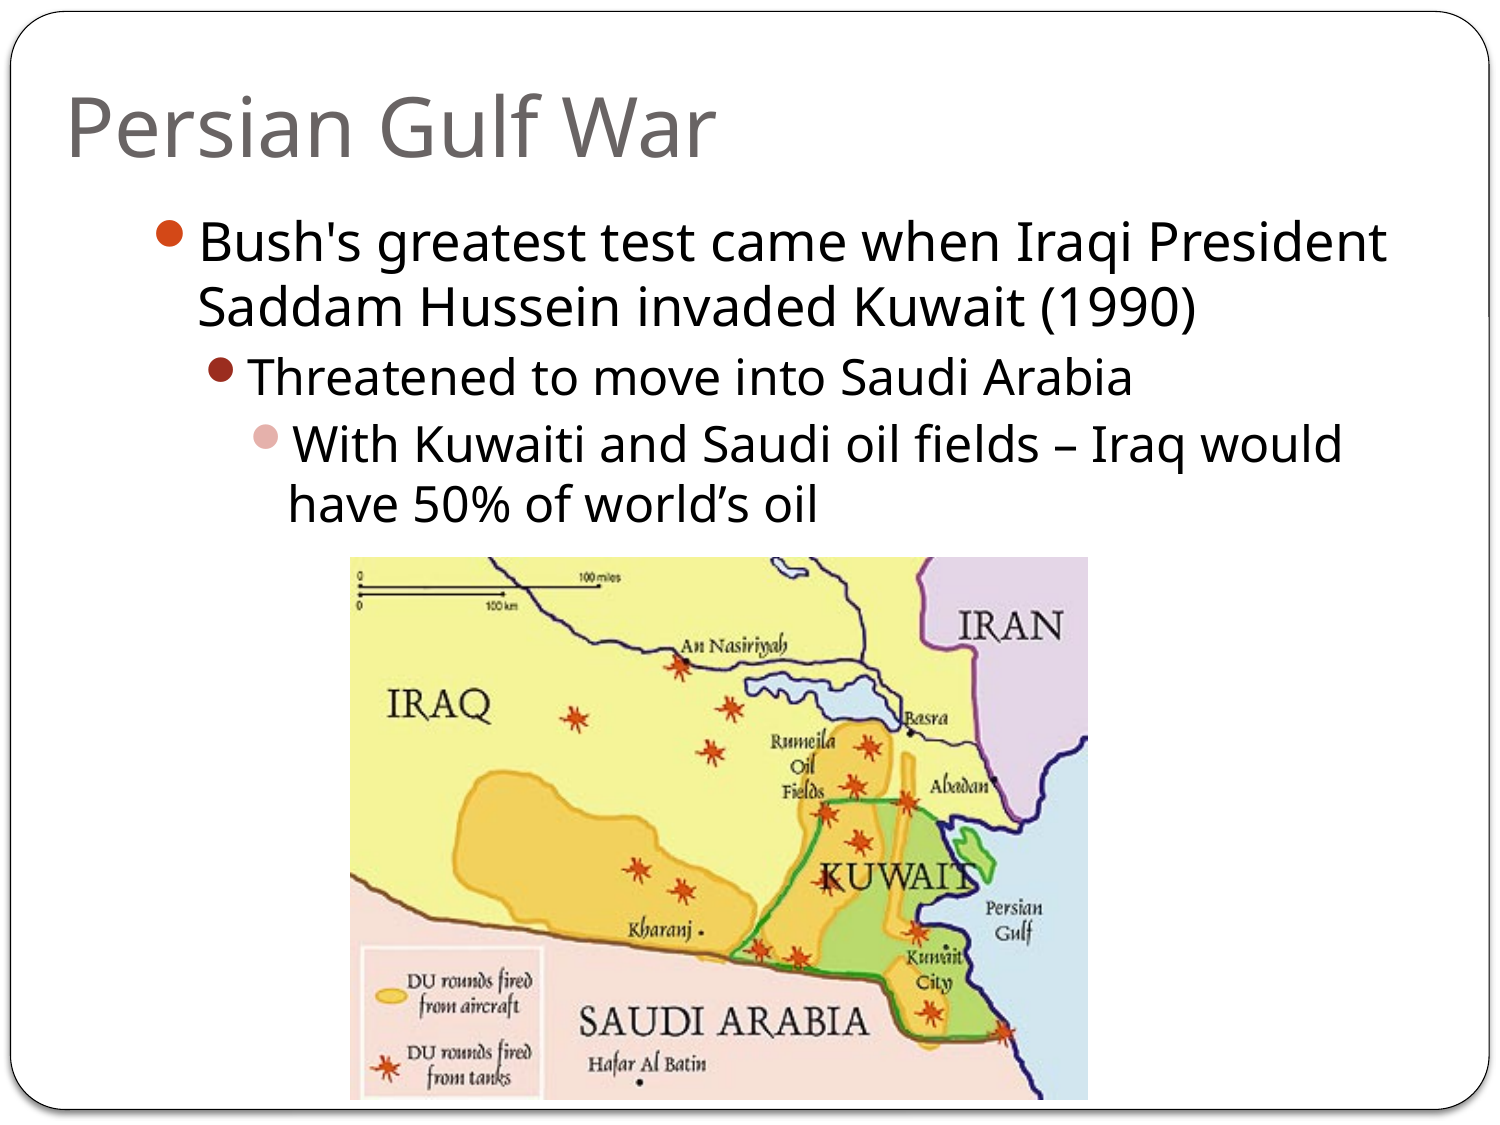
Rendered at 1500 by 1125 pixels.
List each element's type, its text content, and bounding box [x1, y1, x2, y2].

list Bush's greatest test came when Iraqi President Saddam Hussein invaded Kuwait (1990) Threatened to move into Saudi Arabia With Kuwaiti and Saudi oil fields – Iraq would have 50% of world’s oil [137, 200, 1413, 950]
picture [349, 557, 1088, 1101]
title Persian Gulf War [50, 1, 1325, 189]
